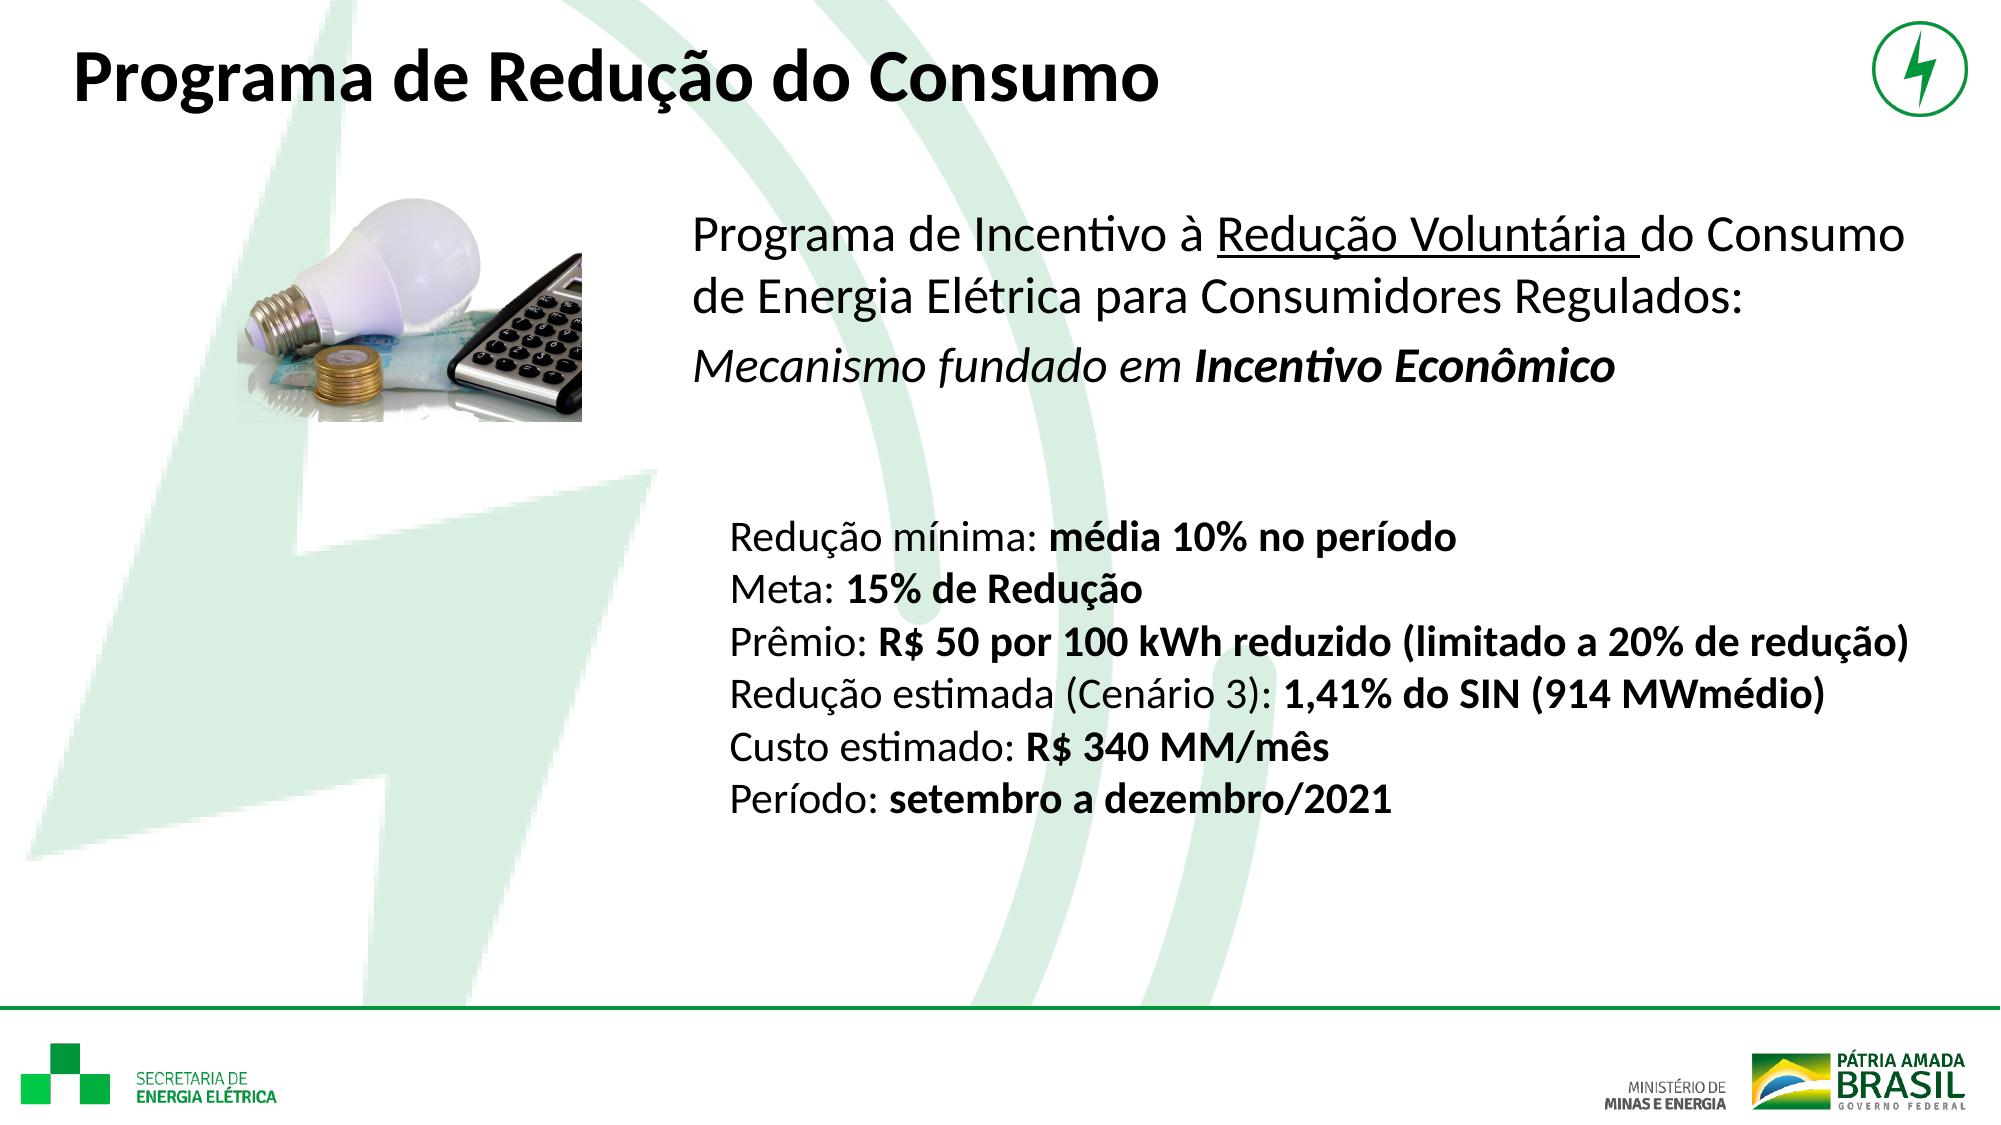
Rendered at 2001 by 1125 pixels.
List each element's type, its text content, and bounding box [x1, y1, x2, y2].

picture [1593, 1042, 1974, 1125]
text_box Redução mínima: média 10% no período Meta: 15% de Redução Prêmio: R$ 50 por 100 kWh reduzido (limitado a 20% de redução) Redução estimada (Cenário 3): 1,41% do SIN (914 MWmédio) Custo estimado: R$ 340 MM/mês Período: setembro a dezembro/2021 [714, 500, 1958, 935]
picture [1930, 21, 1968, 117]
picture [26, 0, 657, 1006]
picture [1, 1028, 405, 1118]
text_box Programa de Incentivo à Redução Voluntária do Consumo de Energia Elétrica para Consumidores Regulados: Mecanismo fundado em Incentivo Econômico [677, 191, 1921, 472]
text_box Programa de Redução do Consumo [59, 19, 1930, 124]
